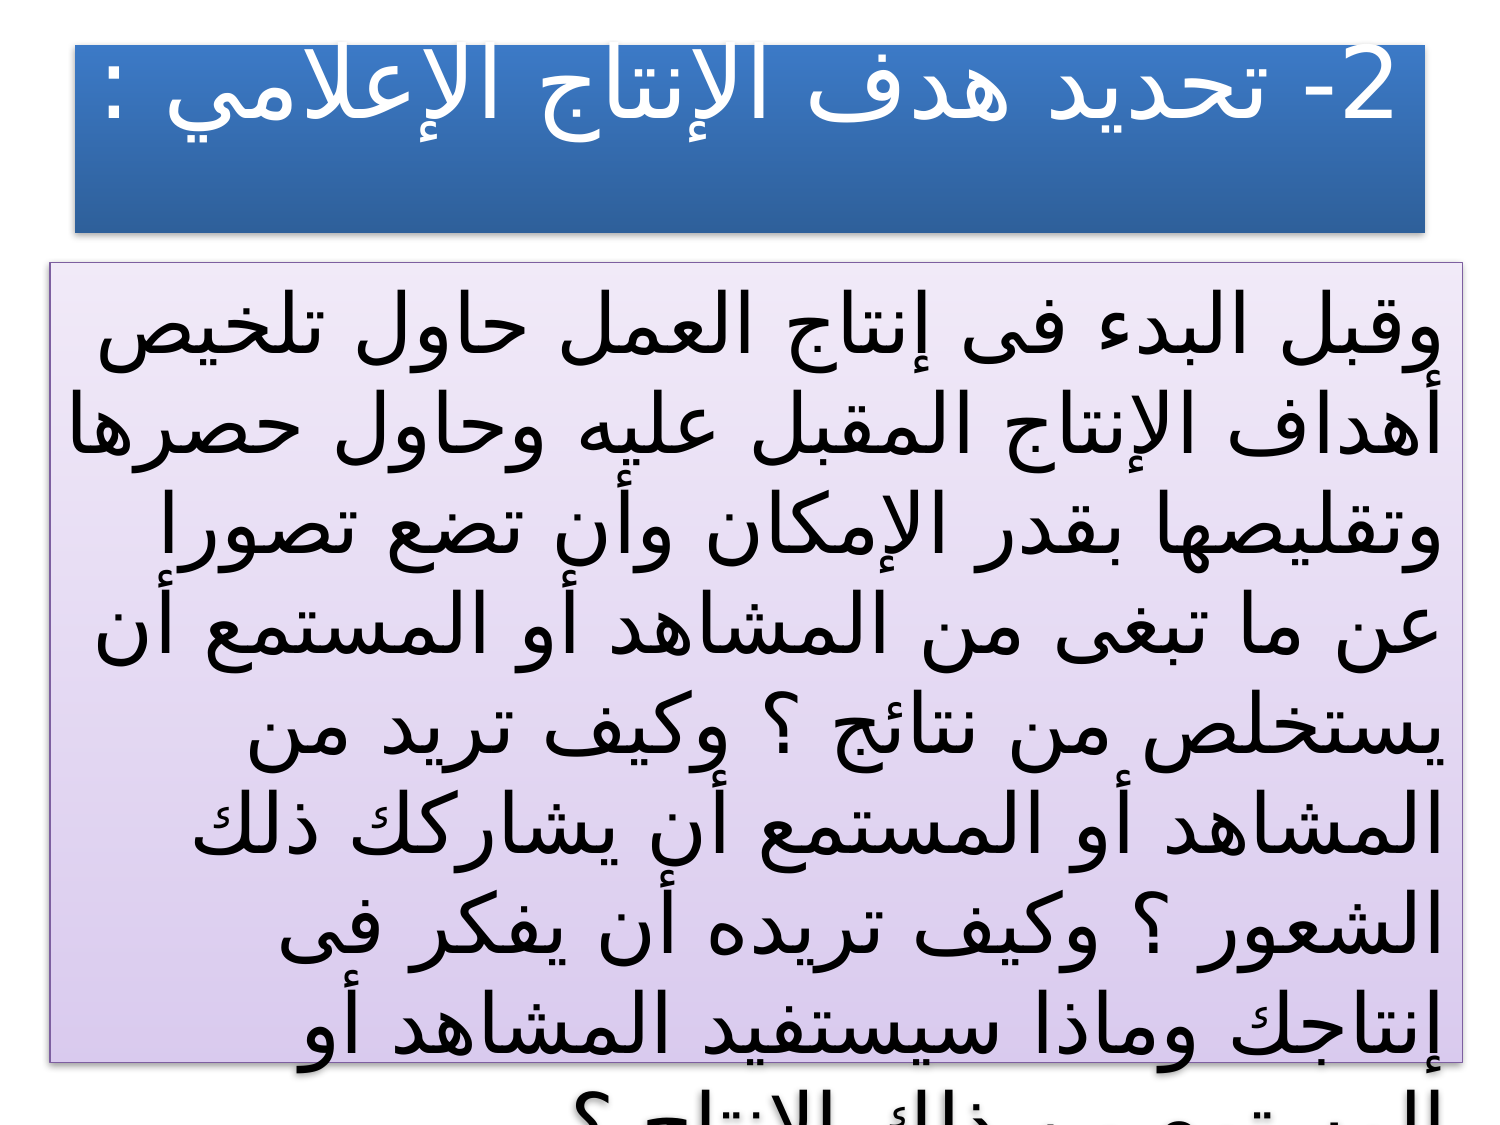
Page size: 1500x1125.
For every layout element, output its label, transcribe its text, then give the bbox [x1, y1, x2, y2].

title 2- تحديد هدف الإنتاج الإعلامي : [75, 45, 1425, 233]
list وقبل البدء فى إنتاج العمل حاول تلخيص أهداف الإنتاج المقبل عليه وحاول حصرها وتقليصها بقدر الإمكان وأن تضع تصورا عن ما تبغى من المشاهد أو المستمع أن يستخلص من نتائج ؟ وكيف تريد من المشاهد أو المستمع أن يشاركك ذلك الشعور ؟ وكيف تريده أن يفكر فى إنتاجك وماذا سيستفيد المشاهد أو المستمع من ذلك الإنتاج ؟ [49, 262, 1463, 1063]
